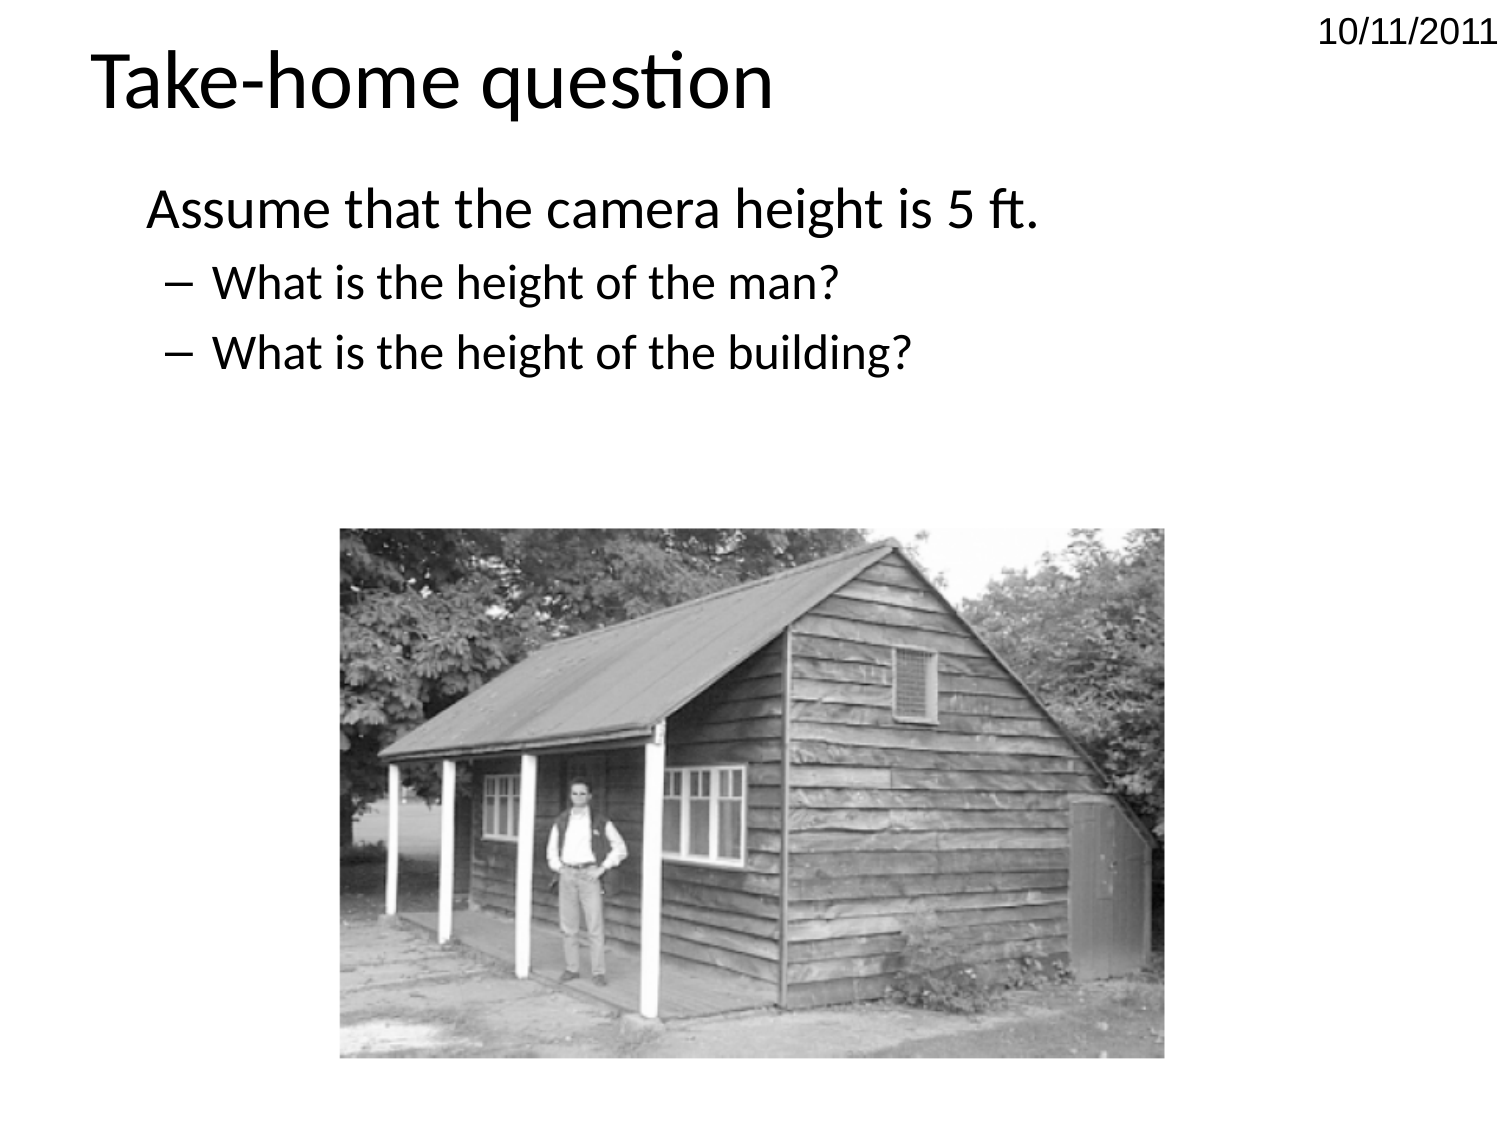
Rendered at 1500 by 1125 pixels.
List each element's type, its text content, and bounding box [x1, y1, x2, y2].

picture [337, 524, 1171, 1068]
title Take-home question [74, 0, 1426, 151]
list Assume that the camera height is 5 ft. What is the height of the man? What is the height of the building? [74, 162, 1426, 1006]
text_box 10/11/2011 [1302, 0, 1500, 60]
